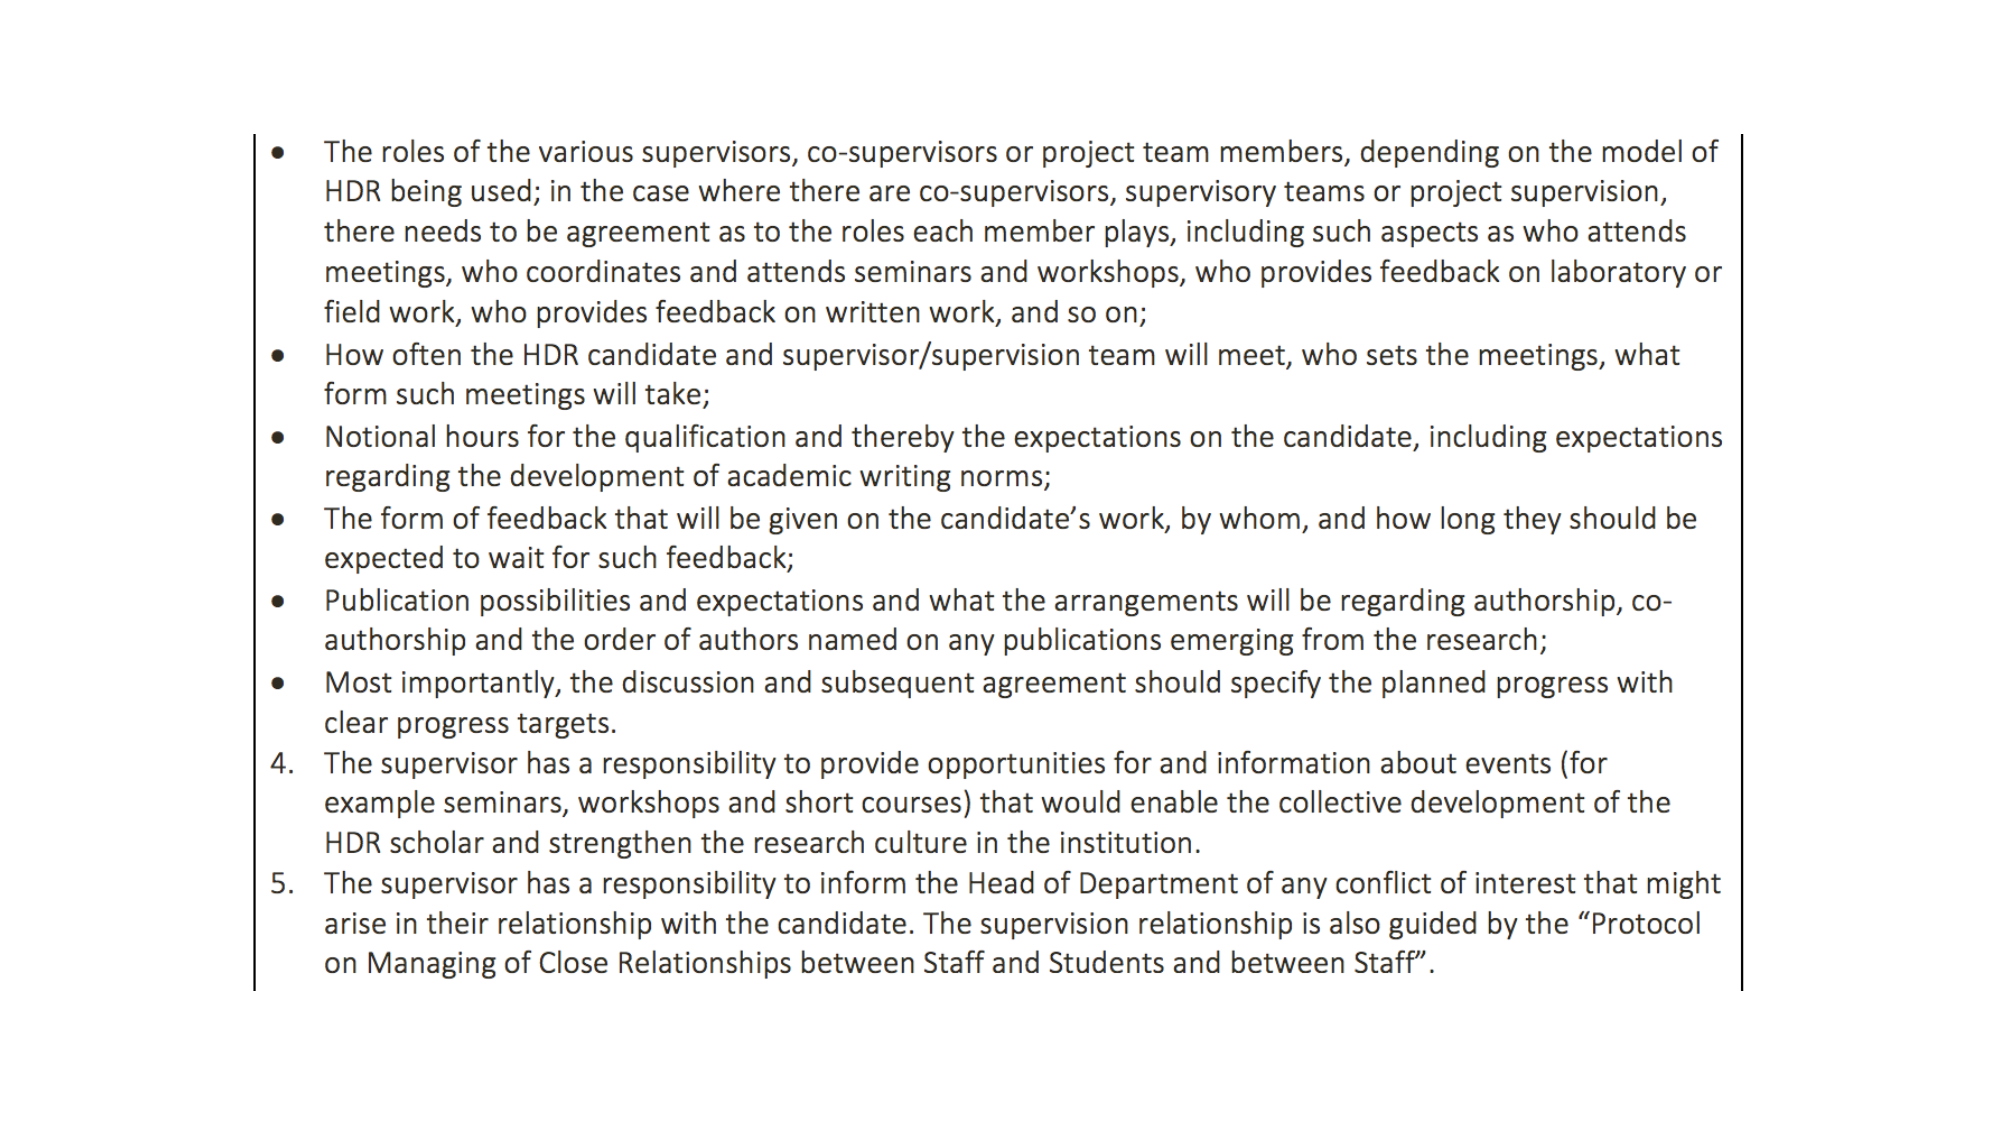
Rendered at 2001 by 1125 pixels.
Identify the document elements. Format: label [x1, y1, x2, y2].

picture [249, 134, 1750, 991]
